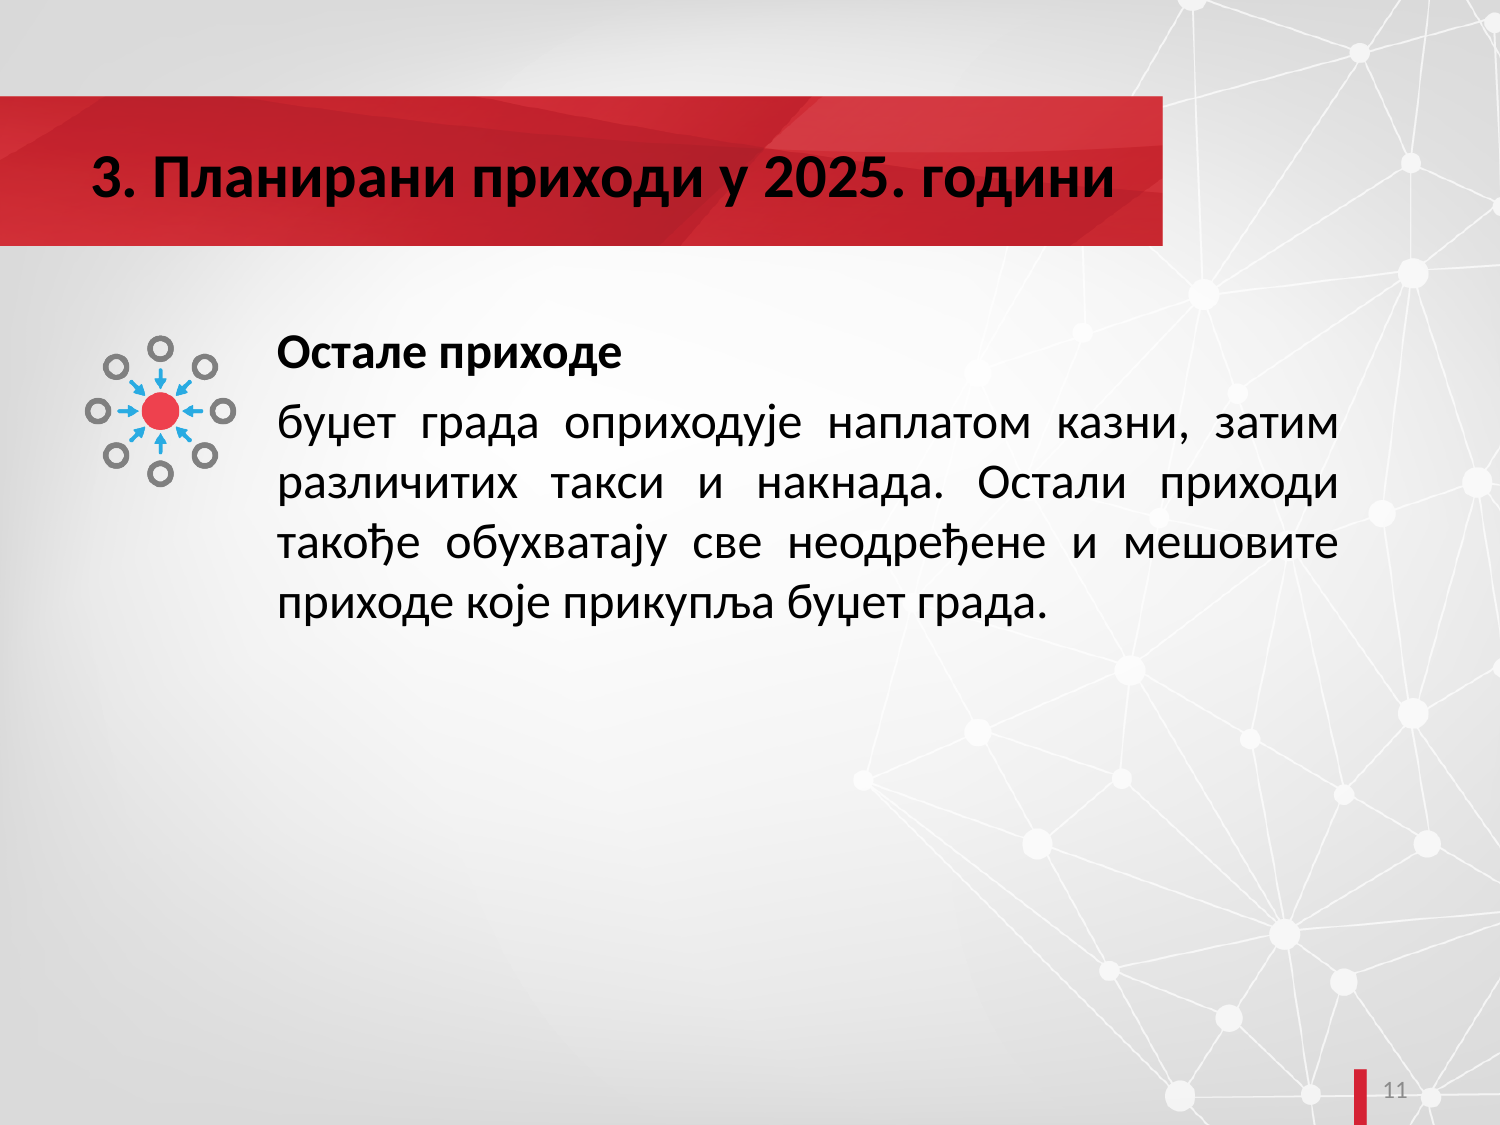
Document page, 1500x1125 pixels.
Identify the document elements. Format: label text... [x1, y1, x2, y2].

slide_number 11 [1073, 1058, 1423, 1119]
list Остале приходе буџет града оприходује наплатом казни, затим различитих такси и накнада. Остали приходи такође обухватају све неодређене и мешовите приходе које прикупља буџет града. [261, 311, 1356, 1049]
title 3. Планирани приходи у 2025. години [75, 103, 1165, 242]
picture [0, 0, 1500, 1125]
